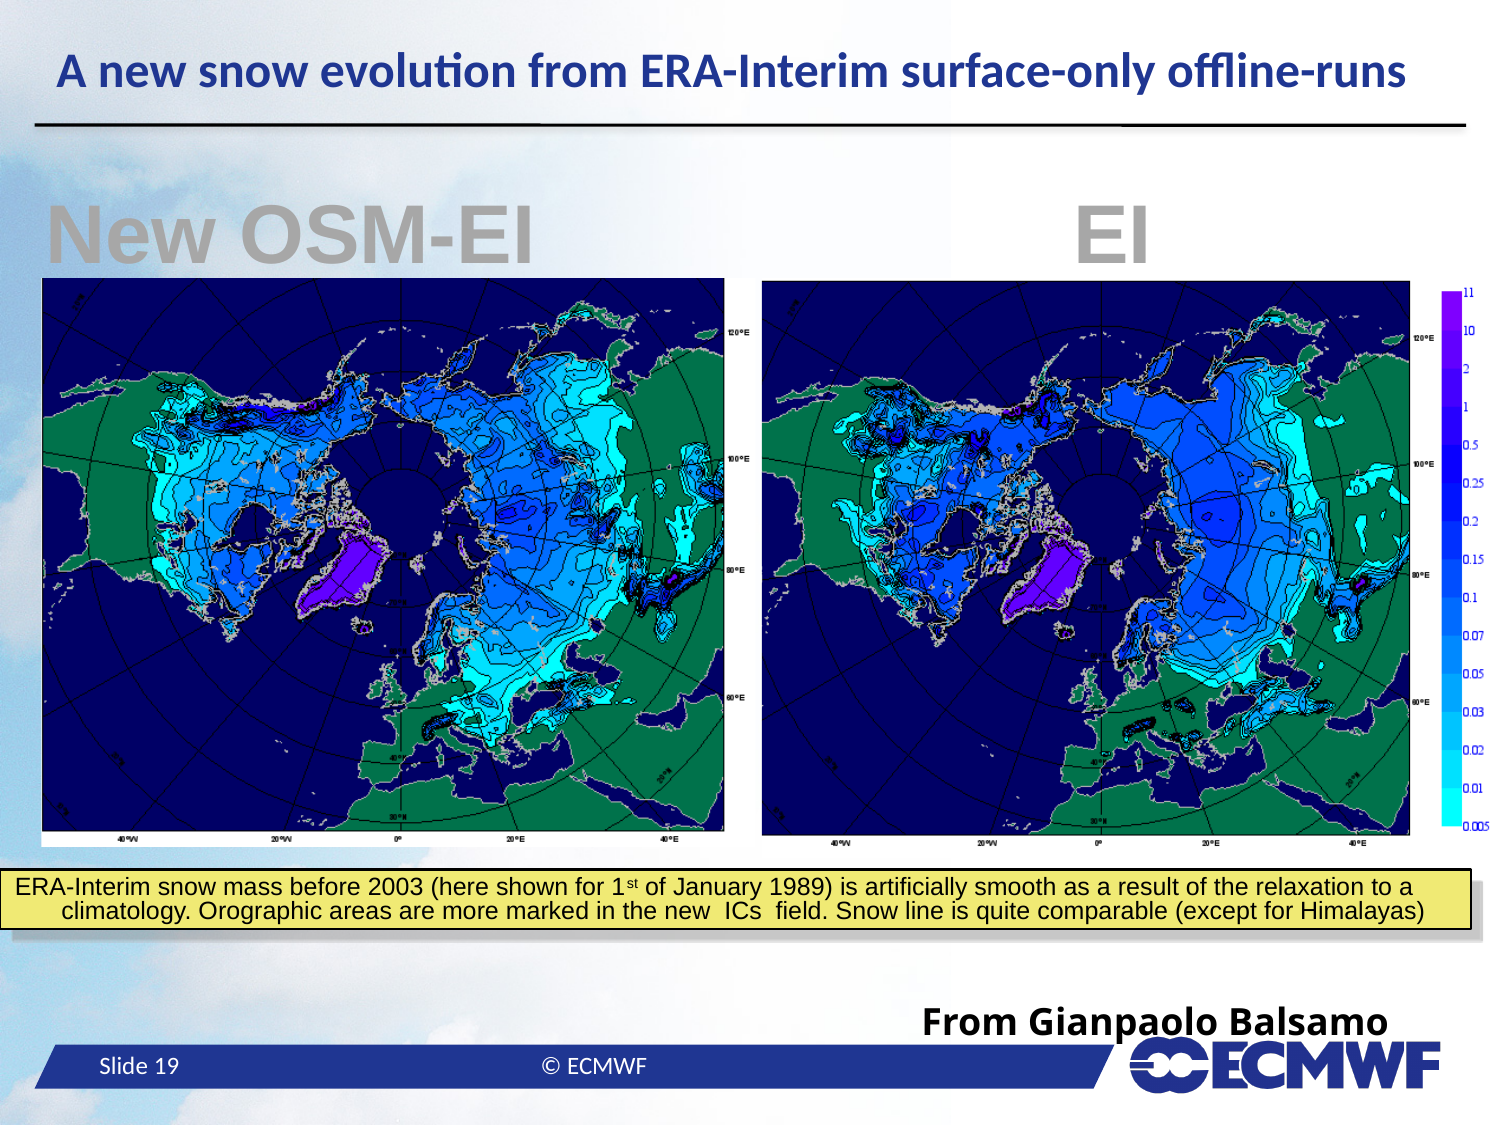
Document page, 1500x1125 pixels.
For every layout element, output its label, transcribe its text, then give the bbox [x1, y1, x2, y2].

title A new snow evolution from ERA-Interim surface-only offline-runs [55, 18, 1440, 126]
text_box ERA-Interim snow mass before 2003 (here shown for 1st of January 1989) is artificially smooth as a result of the relaxation to a climatology. Orographic areas are more marked in the new ICs field. Snow line is quite comparable (except for Himalayas) [0, 869, 1471, 929]
text_box From Gianpaolo Balsamo [906, 983, 1500, 1055]
picture [1129, 1055, 1441, 1094]
picture [0, 929, 951, 1125]
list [761, 278, 1500, 859]
text_box New OSM-EI [30, 172, 551, 288]
picture [0, 0, 951, 869]
text_box EI [1058, 172, 1168, 277]
